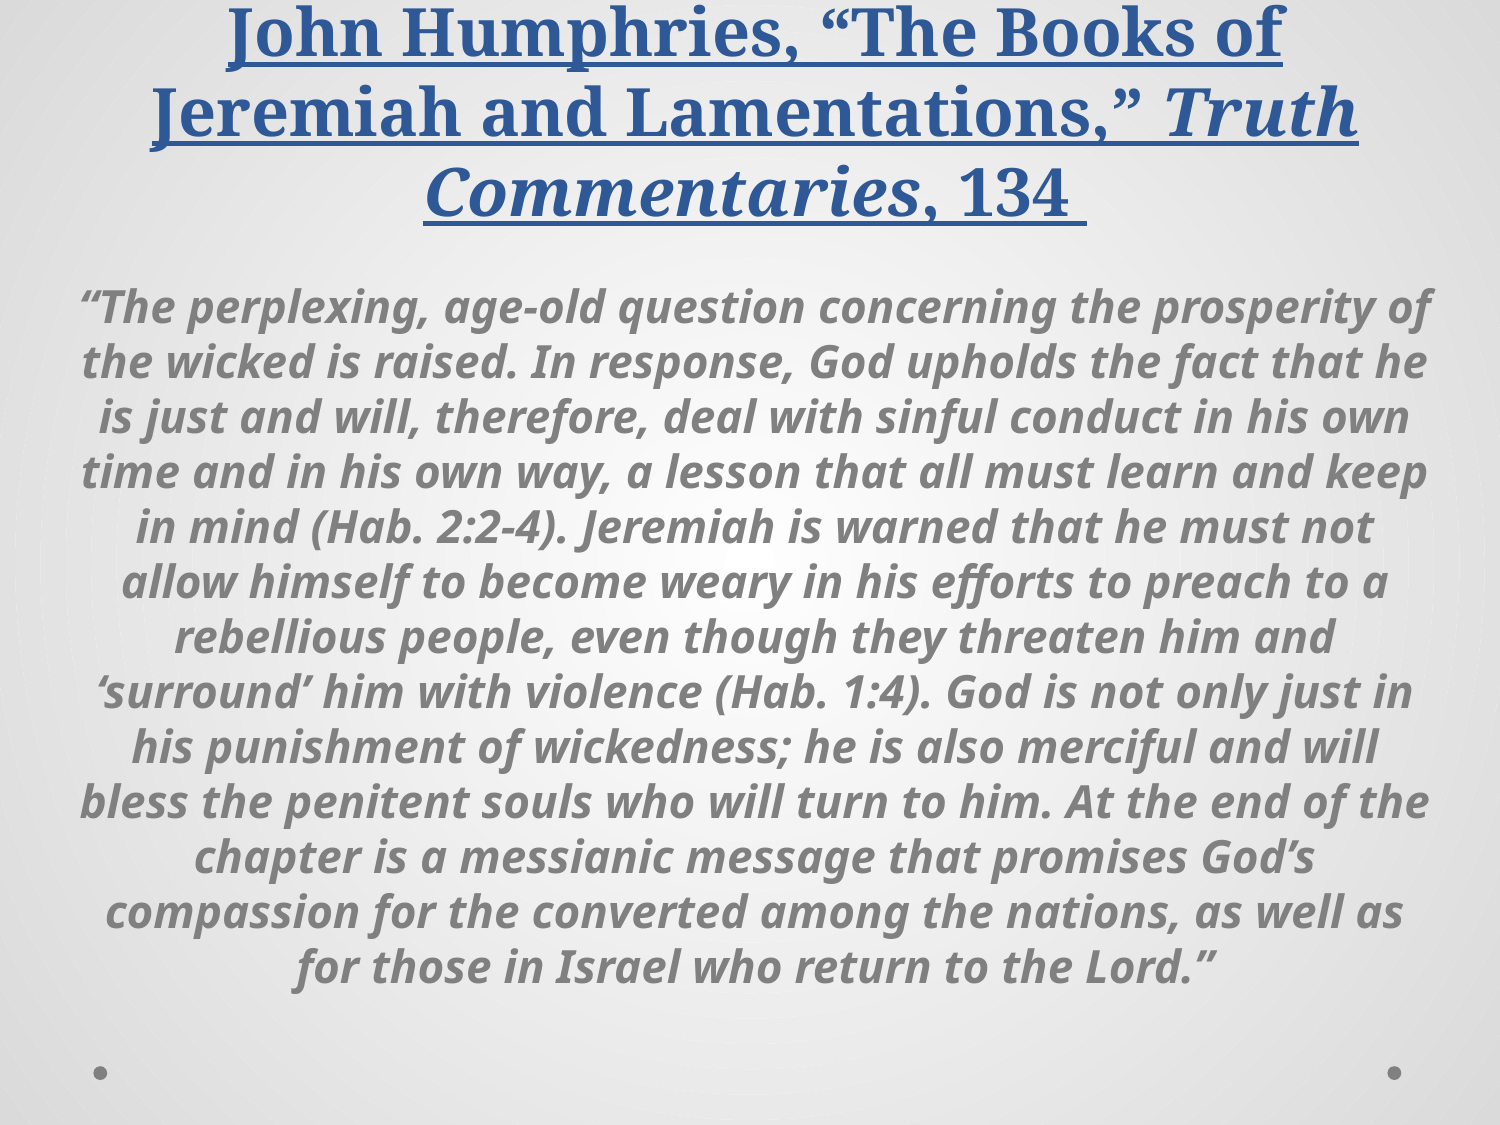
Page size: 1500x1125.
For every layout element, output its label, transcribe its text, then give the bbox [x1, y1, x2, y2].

list “The perplexing, age-old question concerning the prosperity of the wicked is raised. In response, God upholds the fact that he is just and will, therefore, deal with sinful conduct in his own time and in his own way, a lesson that all must learn and keep in mind (Hab. 2:2-4). Jeremiah is warned that he must not allow himself to become weary in his efforts to preach to a rebellious people, even though they threaten him and ‘surround’ him with violence (Hab. 1:4). God is not only just in his punishment of wickedness; he is also merciful and will bless the penitent souls who will turn to him. At the end of the chapter is a messianic message that promises God’s compassion for the converted among the nations, as well as for those in Israel who return to the Lord.” [60, 270, 1451, 1014]
title John Humphries, “The Books of Jeremiah and Lamentations,” Truth Commentaries, 134 [60, 0, 1451, 238]
